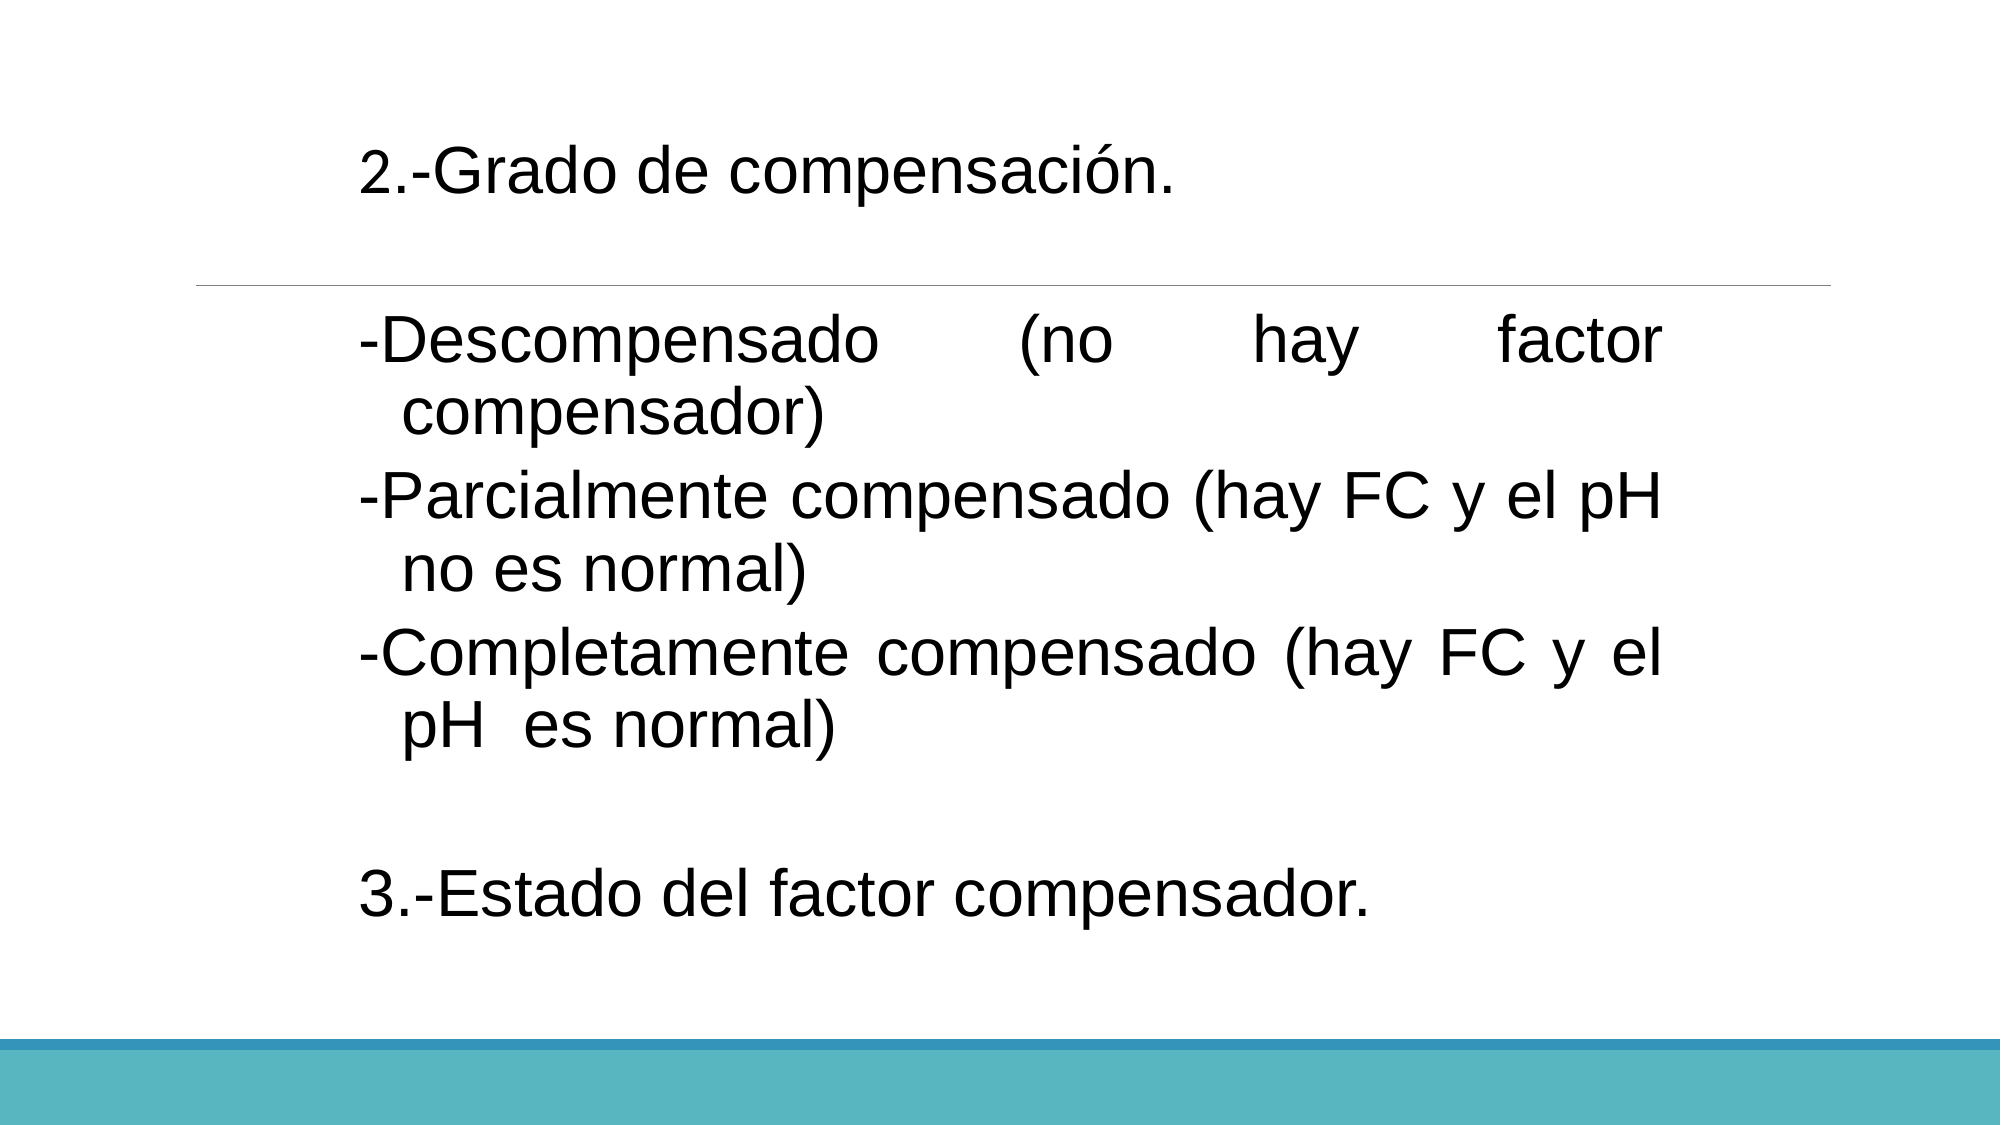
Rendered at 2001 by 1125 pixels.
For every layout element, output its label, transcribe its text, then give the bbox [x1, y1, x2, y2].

text_box 2.-Grado de compensación. -Descompensado (no hay factor compensador)‏ -Parcialmente compensado (hay FC y el pH no es normal)‏ -Completamente compensado (hay FC y el pH es normal)‏ 3.-Estado del factor compensador. [343, 128, 1680, 938]
